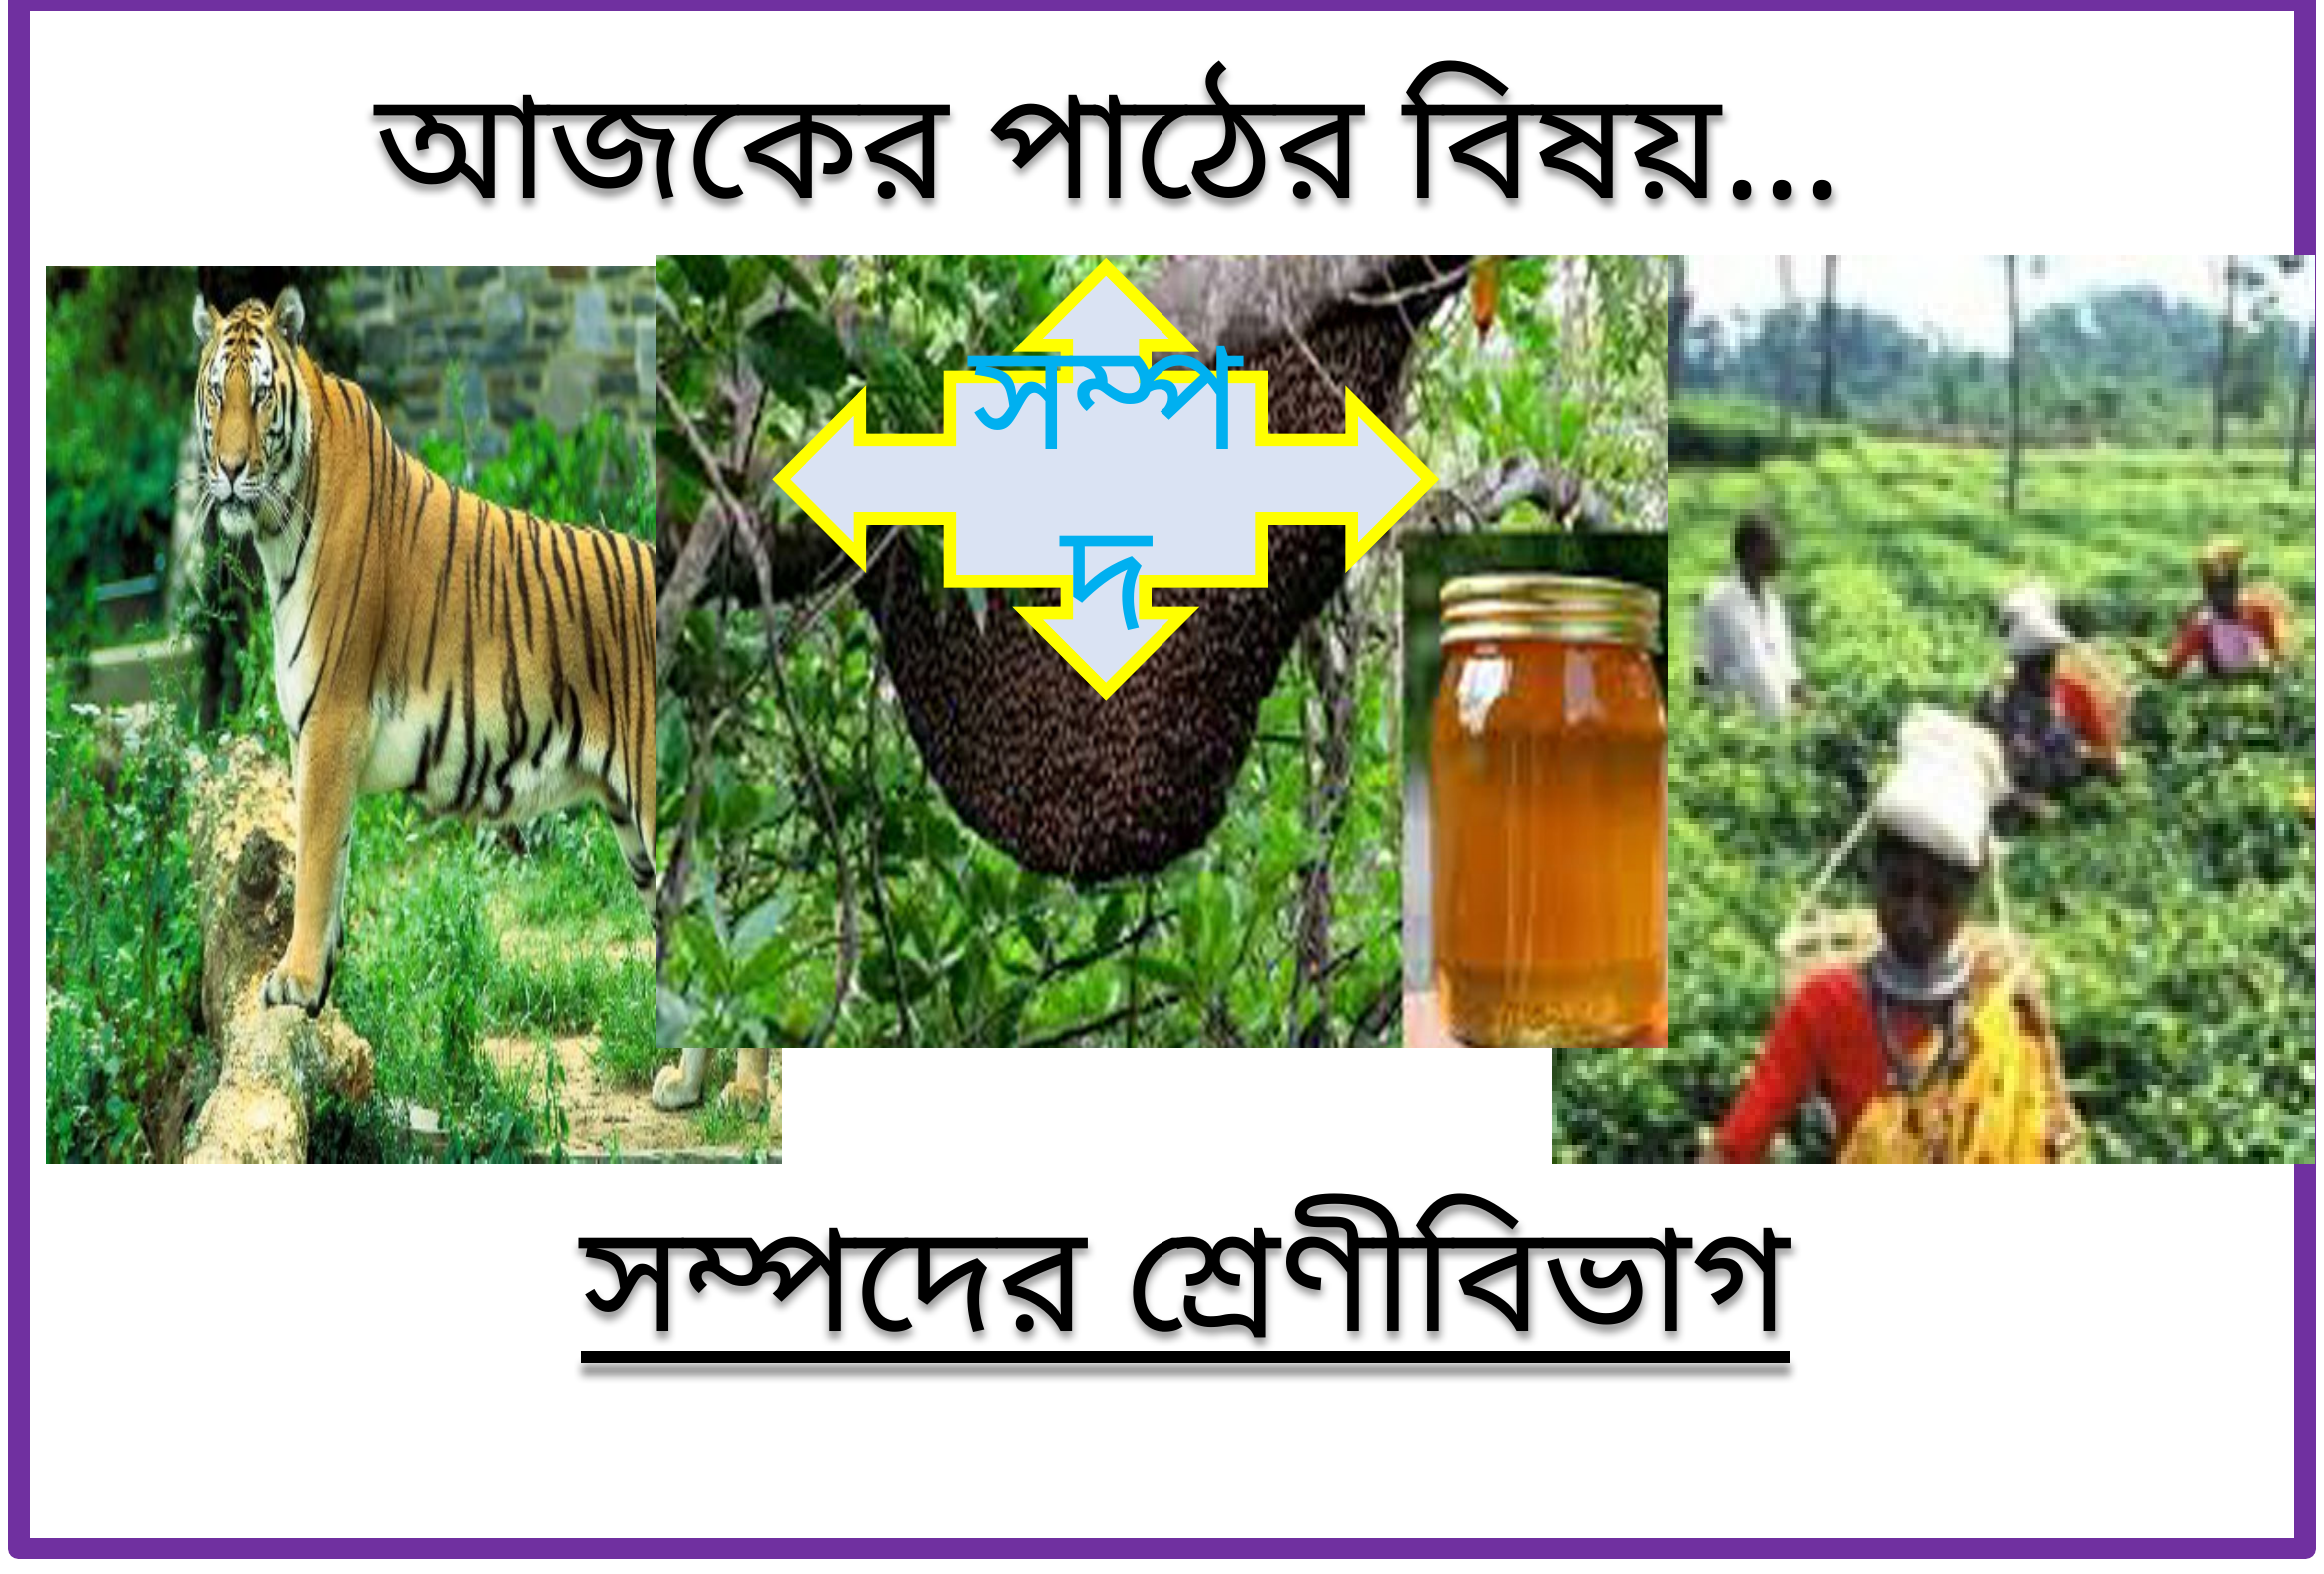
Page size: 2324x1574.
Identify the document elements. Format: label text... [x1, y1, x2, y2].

text_box সম্পদের শ্রেণীবিভাগ [162, 1174, 2209, 1370]
text_box আজকের পাঠের বিষয়... [46, 41, 2249, 236]
text_box [18, 0, 2306, 1549]
picture [46, 255, 2315, 1164]
